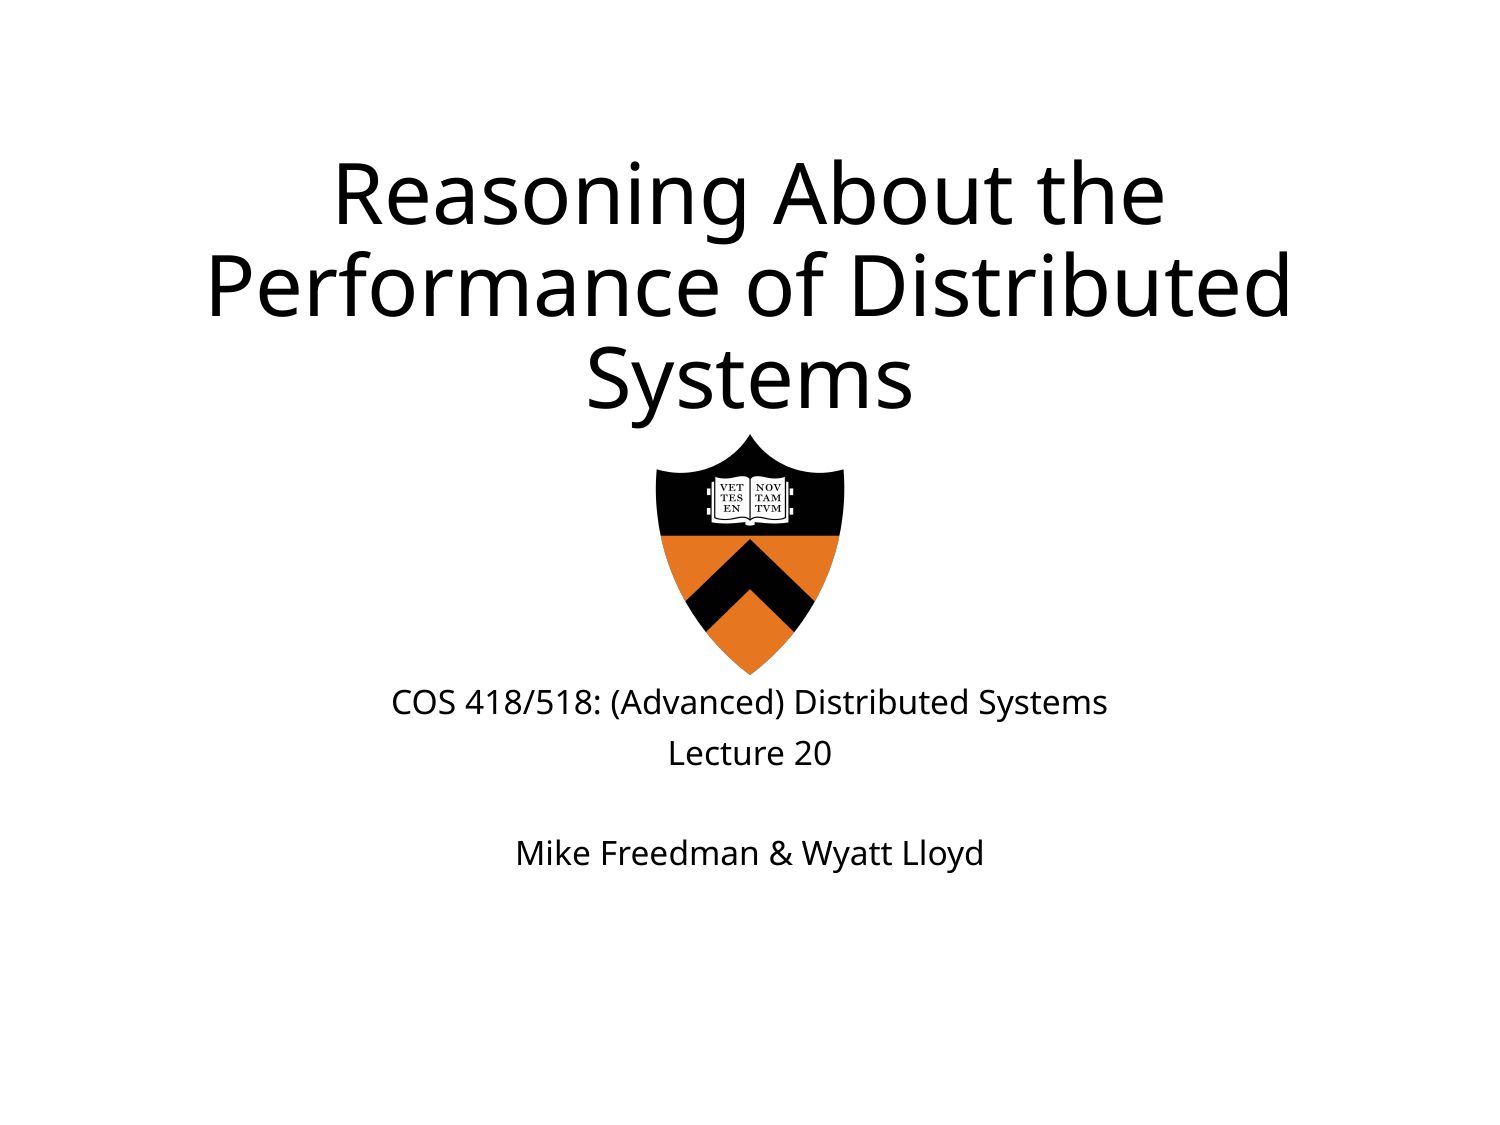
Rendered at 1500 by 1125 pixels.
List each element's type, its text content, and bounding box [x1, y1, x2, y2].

subtitle COS 418/518: (Advanced) Distributed Systems Lecture 20 Mike Freedman & Wyatt Lloyd [187, 678, 1313, 883]
title Reasoning About the Performance of Distributed Systems [187, 140, 1313, 435]
picture [655, 434, 845, 675]
